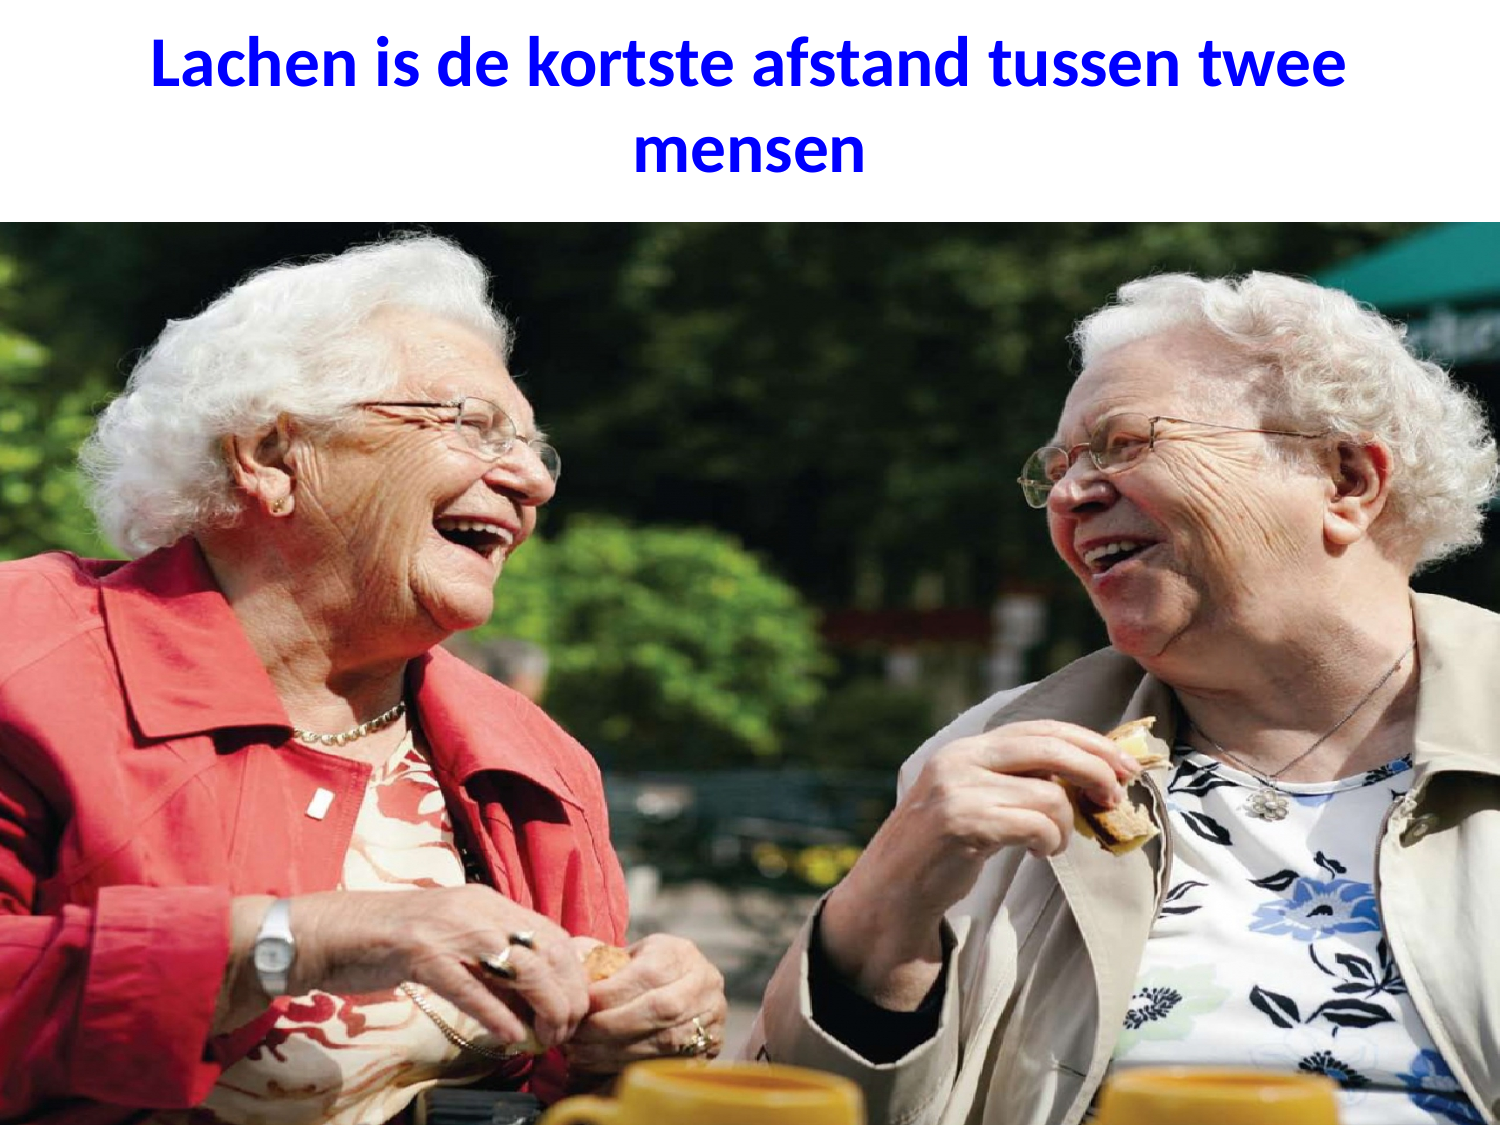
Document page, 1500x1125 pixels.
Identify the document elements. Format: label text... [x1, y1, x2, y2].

picture [0, 222, 1500, 1125]
title Lachen is de kortste afstand tussen twee mensen [75, 7, 1425, 195]
